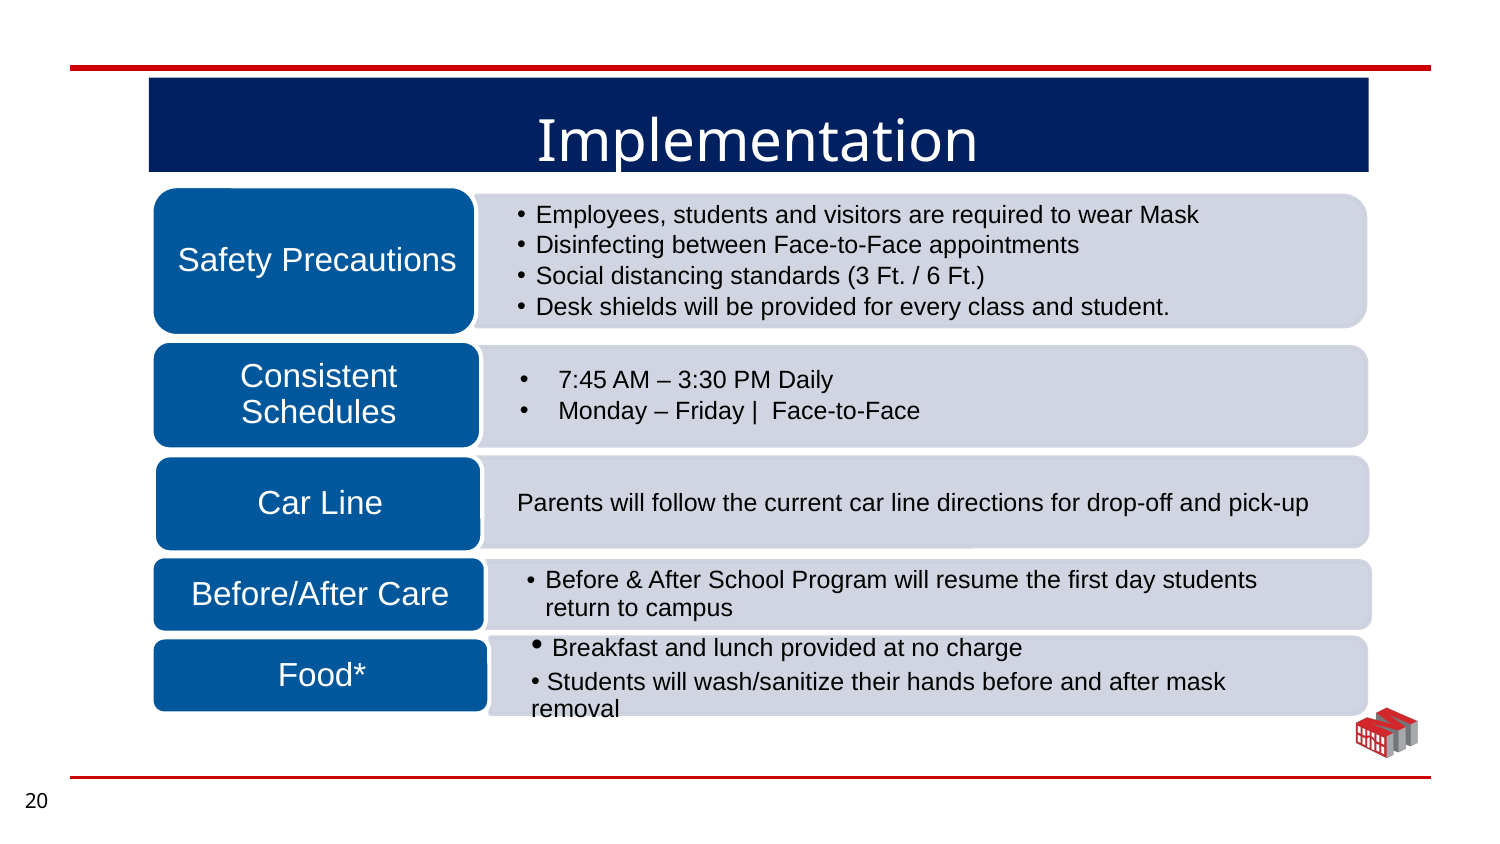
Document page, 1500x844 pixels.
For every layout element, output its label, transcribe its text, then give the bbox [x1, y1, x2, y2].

slide_number 20 [9, 769, 100, 834]
picture [1342, 703, 1433, 770]
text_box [146, 185, 1377, 714]
list Implementation [148, 77, 1369, 172]
